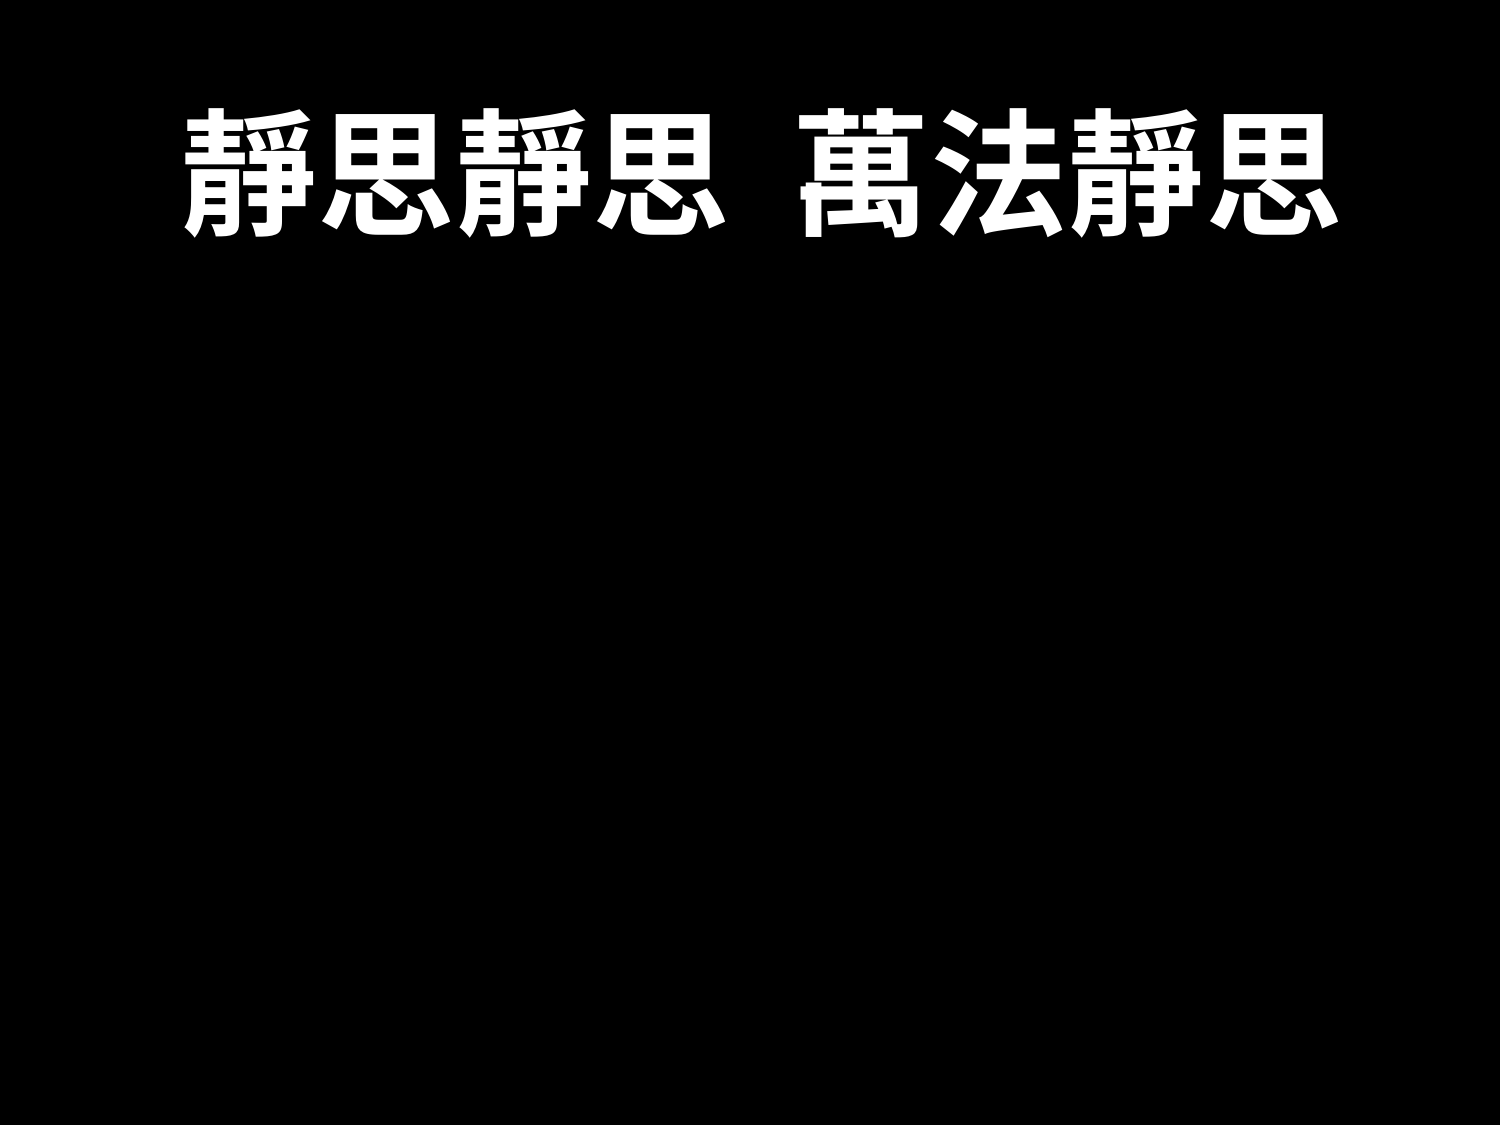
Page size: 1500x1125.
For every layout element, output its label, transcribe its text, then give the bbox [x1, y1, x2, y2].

title 靜思靜思 萬法靜思 [123, 49, 1399, 291]
